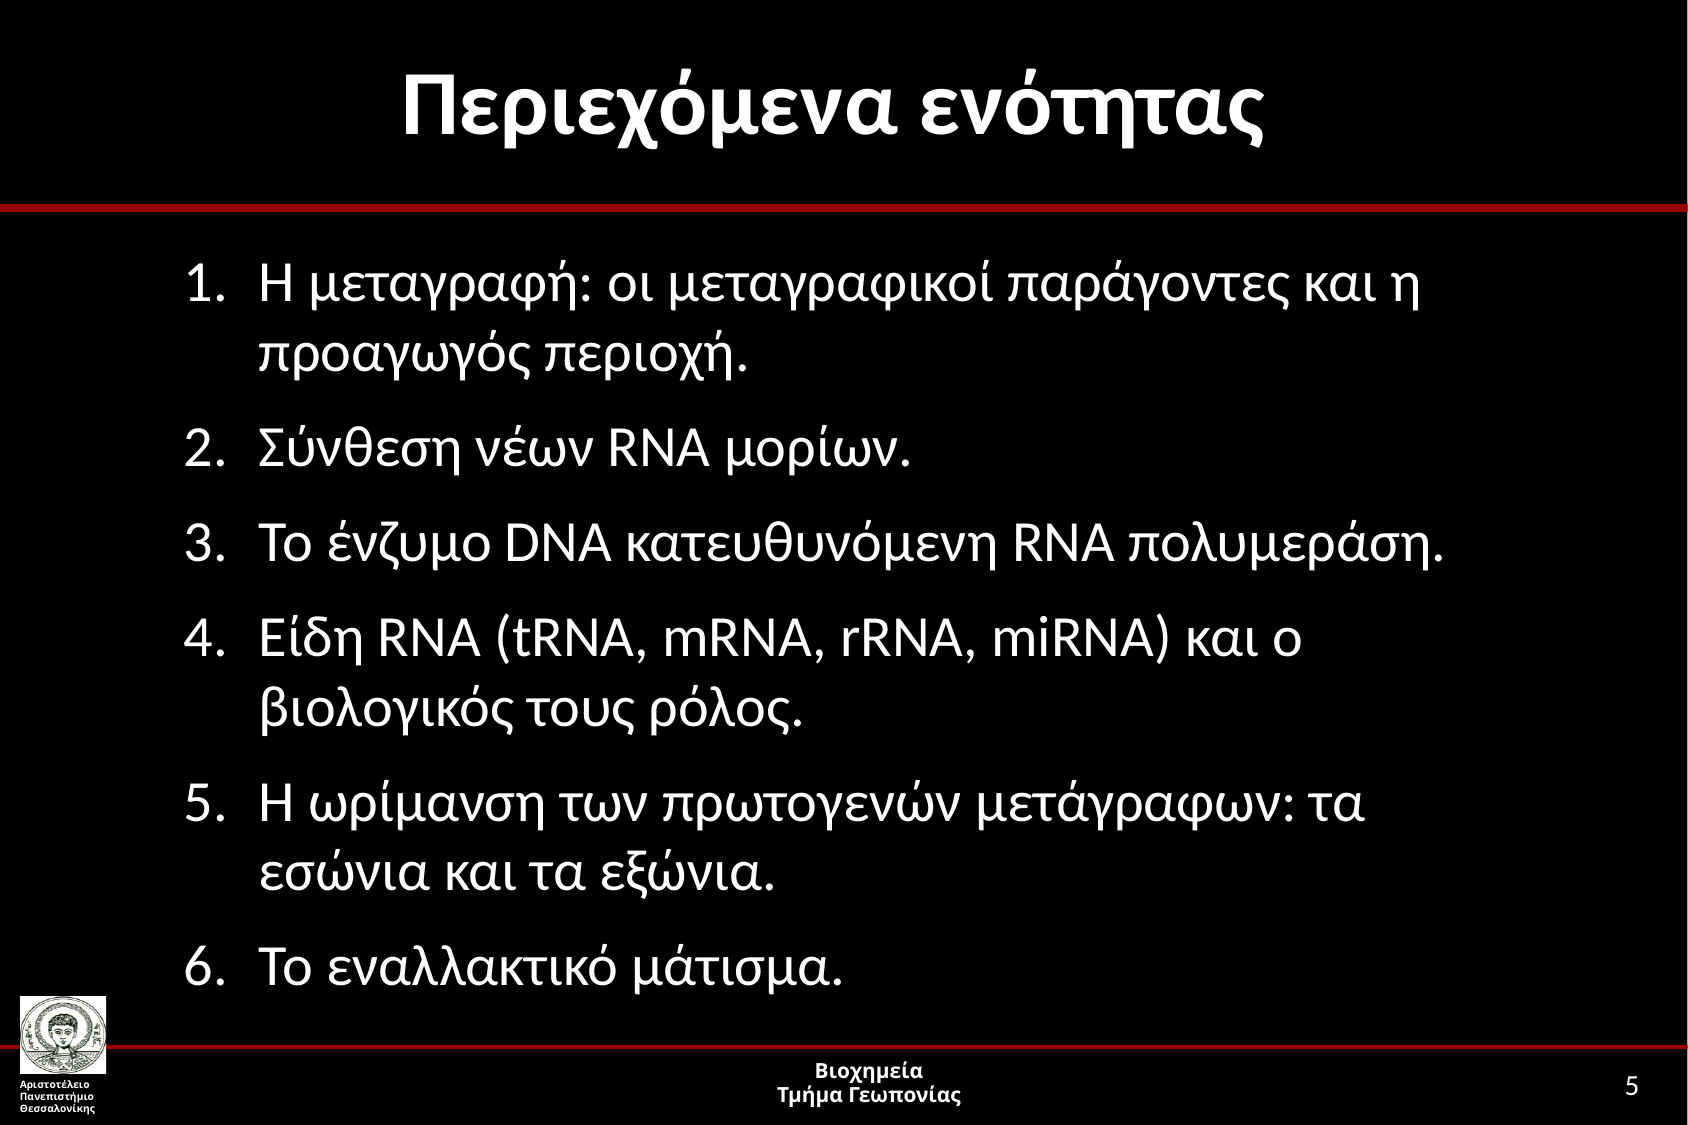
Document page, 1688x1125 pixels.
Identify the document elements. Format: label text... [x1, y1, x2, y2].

picture [20, 996, 107, 1074]
list Η μεταγραφή: οι μεταγραφικοί παράγοντες και η προαγωγός περιοχή. Σύνθεση νέων RNA μορίων. Το ένζυμο DNA κατευθυνόμενη RNA πολυμεράση. Είδη RNA (tRNA, mRNA, rRNA, miRNA) και ο βιολογικός τους ρόλος. Η ωρίμανση των πρωτογενών μετάγραφων: τα εσώνια και τα εξώνια. Το εναλλακτικό μάτισμα. [168, 235, 1519, 1018]
slide_number 5 [1547, 1058, 1655, 1120]
title Περιεχόμενα ενότητας [168, 3, 1519, 192]
